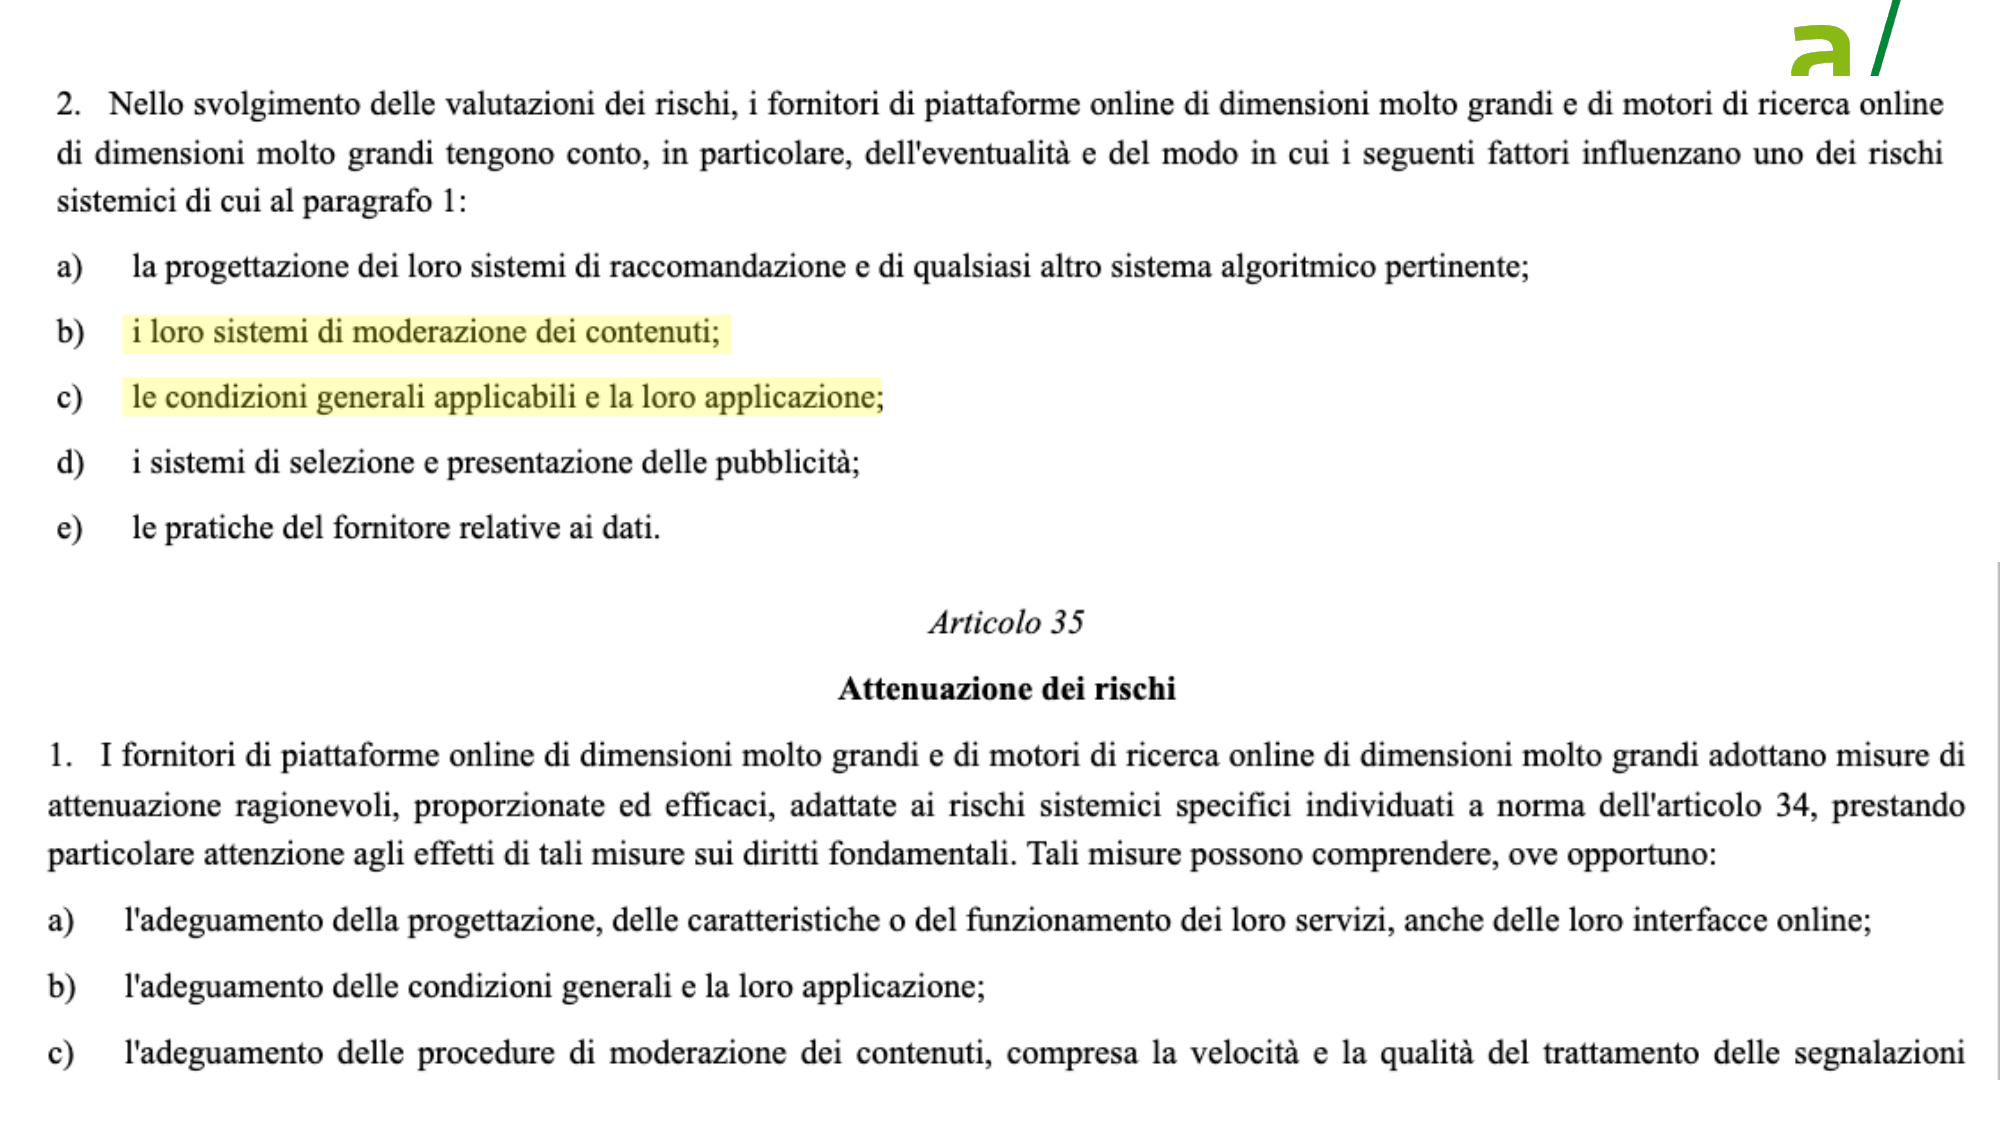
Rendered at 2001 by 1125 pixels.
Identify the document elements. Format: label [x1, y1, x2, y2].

picture [15, 562, 2000, 1080]
text_box [35, 76, 1965, 562]
picture [1791, 0, 1901, 76]
